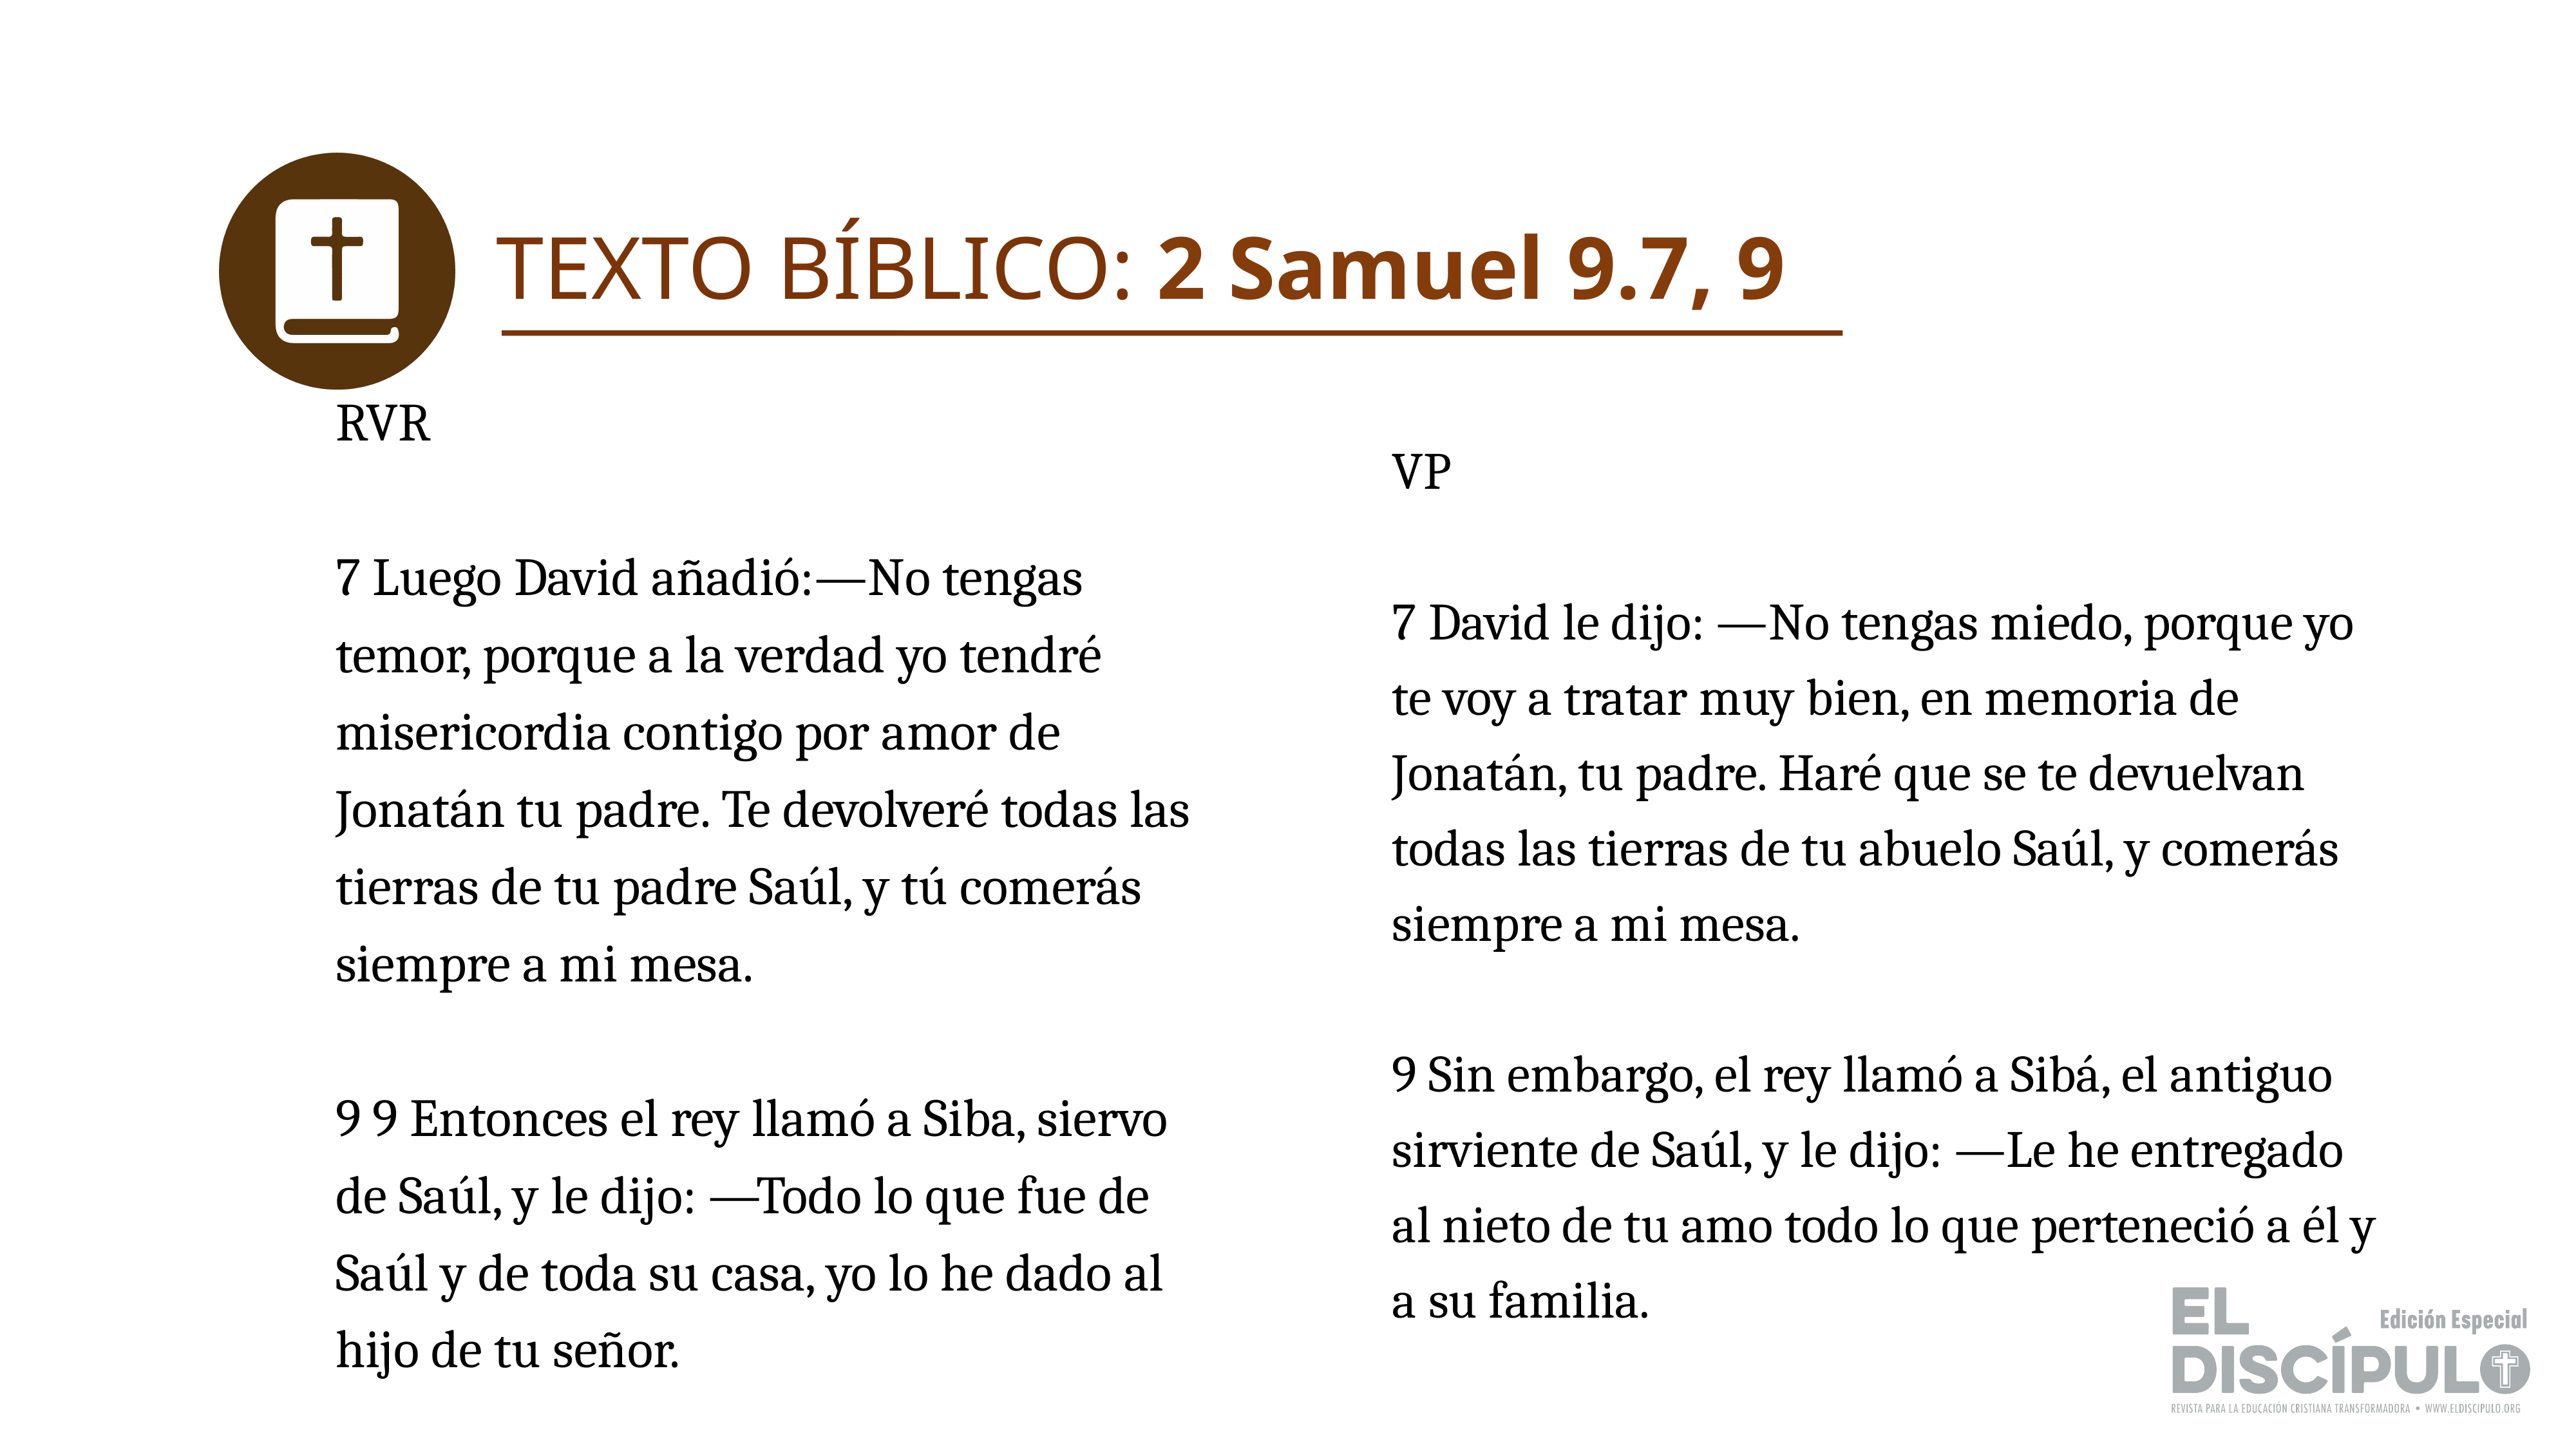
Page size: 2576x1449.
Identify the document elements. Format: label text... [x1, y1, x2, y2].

title TEXTO BÍBLICO: 2 Samuel 9.7, 9 [486, 208, 2331, 334]
picture [218, 153, 455, 390]
text_box RVR 7 Luego David añadió:—No tengas temor, porque a la verdad yo tendré misericordia contigo por amor de Jonatán tu padre. Te devolveré todas las tierras de tu padre Saúl, y tú comerás siempre a mi mesa. 9 9 Entonces el rey llamó a Siba, siervo de Saúl, y le dijo: —Todo lo que fue de Saúl y de toda su casa, yo lo he dado al hijo de tu señor. [325, 363, 1234, 1390]
picture [2171, 1287, 2530, 1416]
text_box VP 7 David le dijo: —No tengas miedo, porque yo te voy a tratar muy bien, en memoria de Jonatán, tu padre. Haré que se te devuelvan todas las tierras de tu abuelo Saúl, y comerás siempre a mi mesa. 9 Sin embargo, el rey llamó a Sibá, el antiguo sirviente de Saúl, y le dijo: —Le he entregado al nieto de tu amo todo lo que perteneció a él y a su familia. [1381, 413, 2401, 1340]
